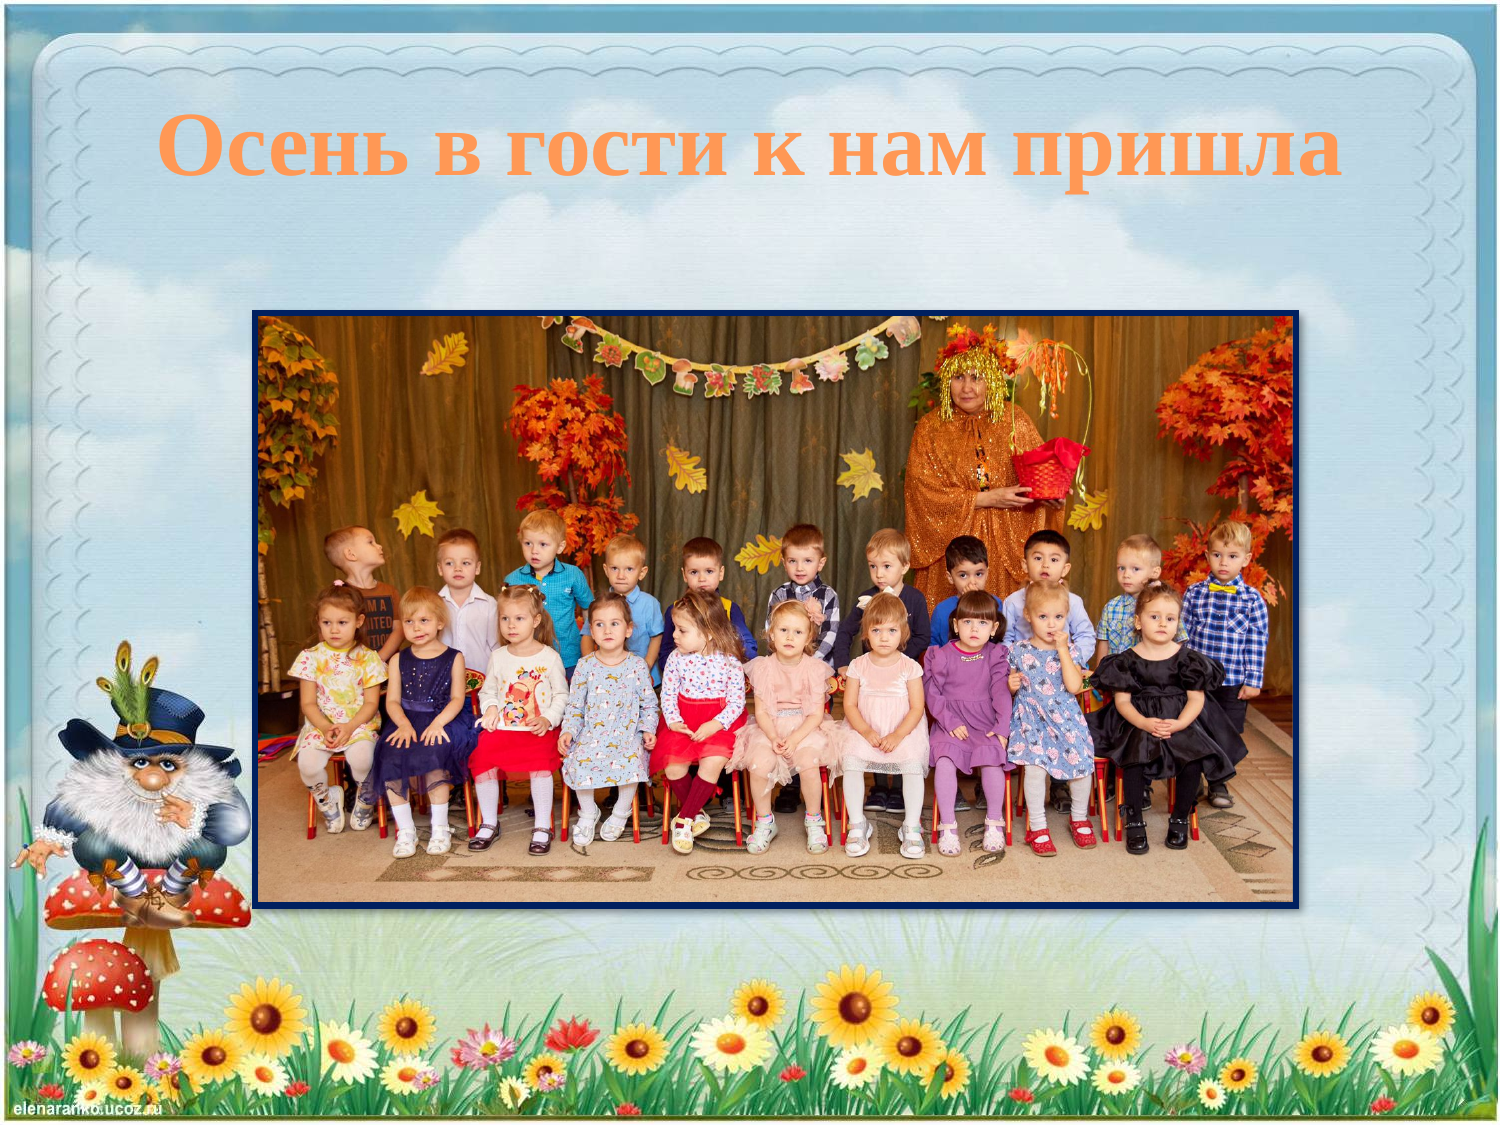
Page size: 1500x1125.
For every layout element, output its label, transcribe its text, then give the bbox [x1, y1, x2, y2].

picture [0, 0, 1500, 1125]
title Осень в гости к нам пришла [75, 45, 1425, 233]
